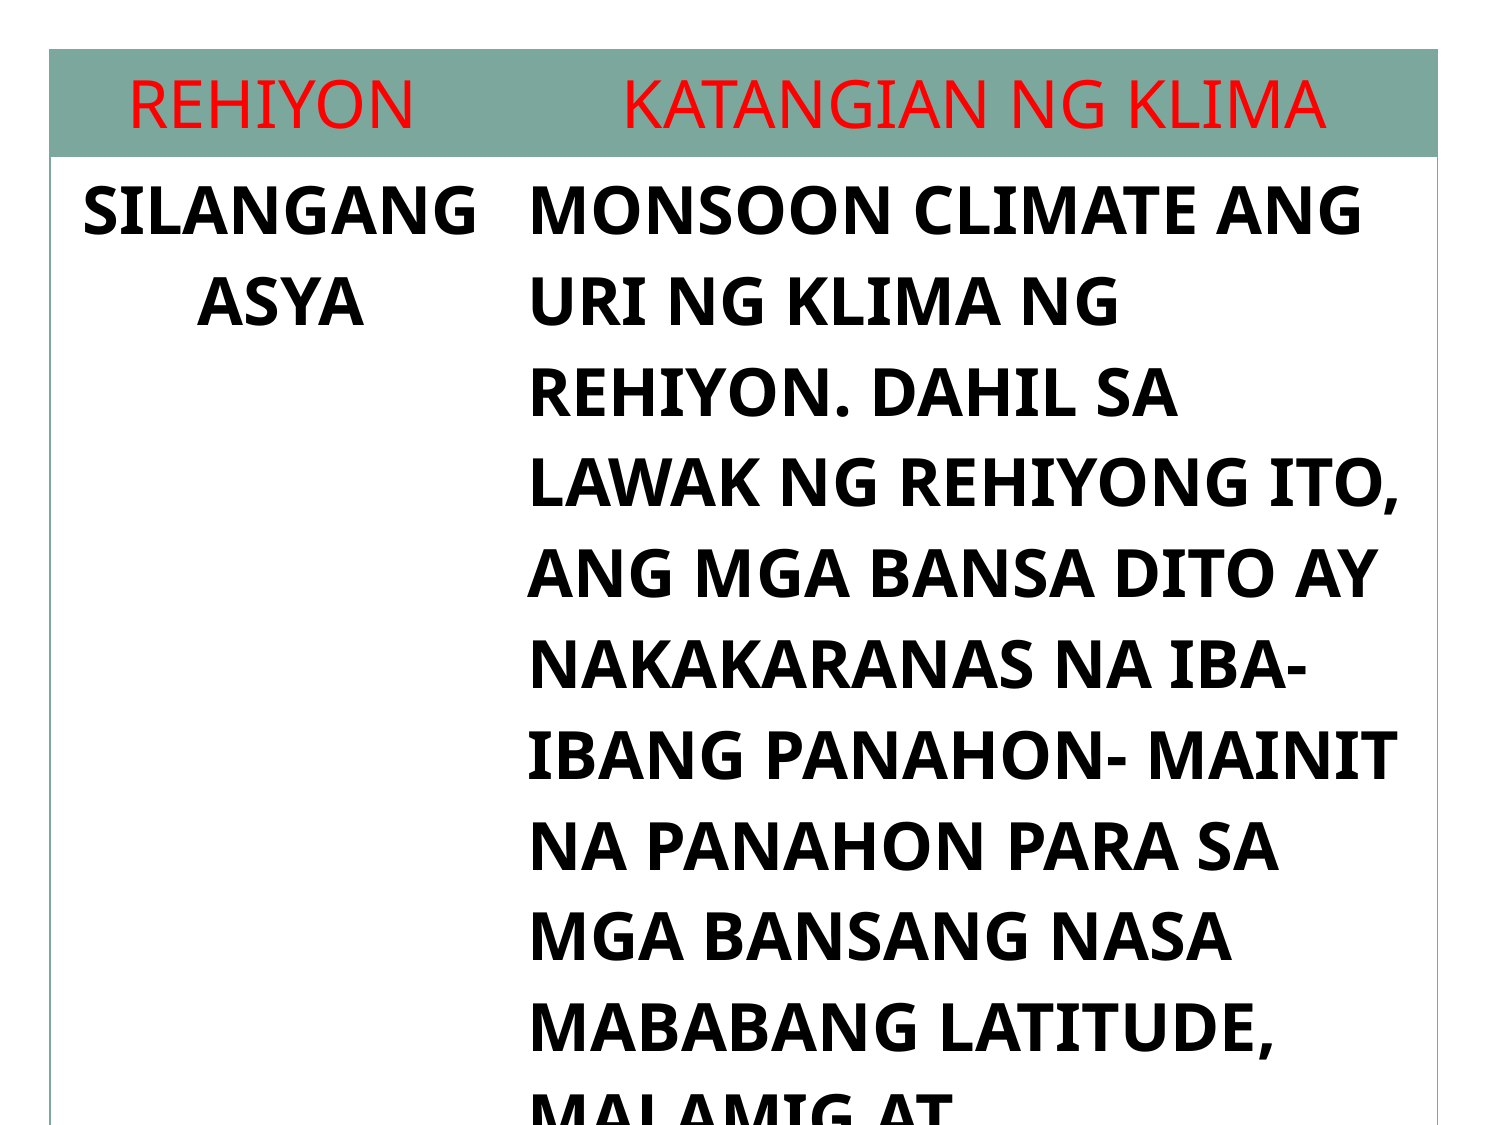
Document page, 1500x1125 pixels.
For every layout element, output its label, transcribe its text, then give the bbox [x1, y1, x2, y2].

table_header KATANGIAN NG KLIMA [512, 51, 1437, 155]
table_header REHIYON [51, 51, 512, 155]
table_cell SILANGANG ASYA [51, 157, 512, 1125]
table_cell MONSOON CLIMATE ANG URI NG KLIMA NG REHIYON. DAHIL SA LAWAK NG REHIYONG ITO, ANG MGA BANSA DITO AY NAKAKARANAS NA IBA-IBANG PANAHON- MAINIT NA PANAHON PARA SA MGA BANSANG NASA MABABANG LATITUDE, MALAMIG AT NABABALUTAN NG YELO ANG ILANG BAHAGI NG REHIYON [512, 157, 1437, 1125]
